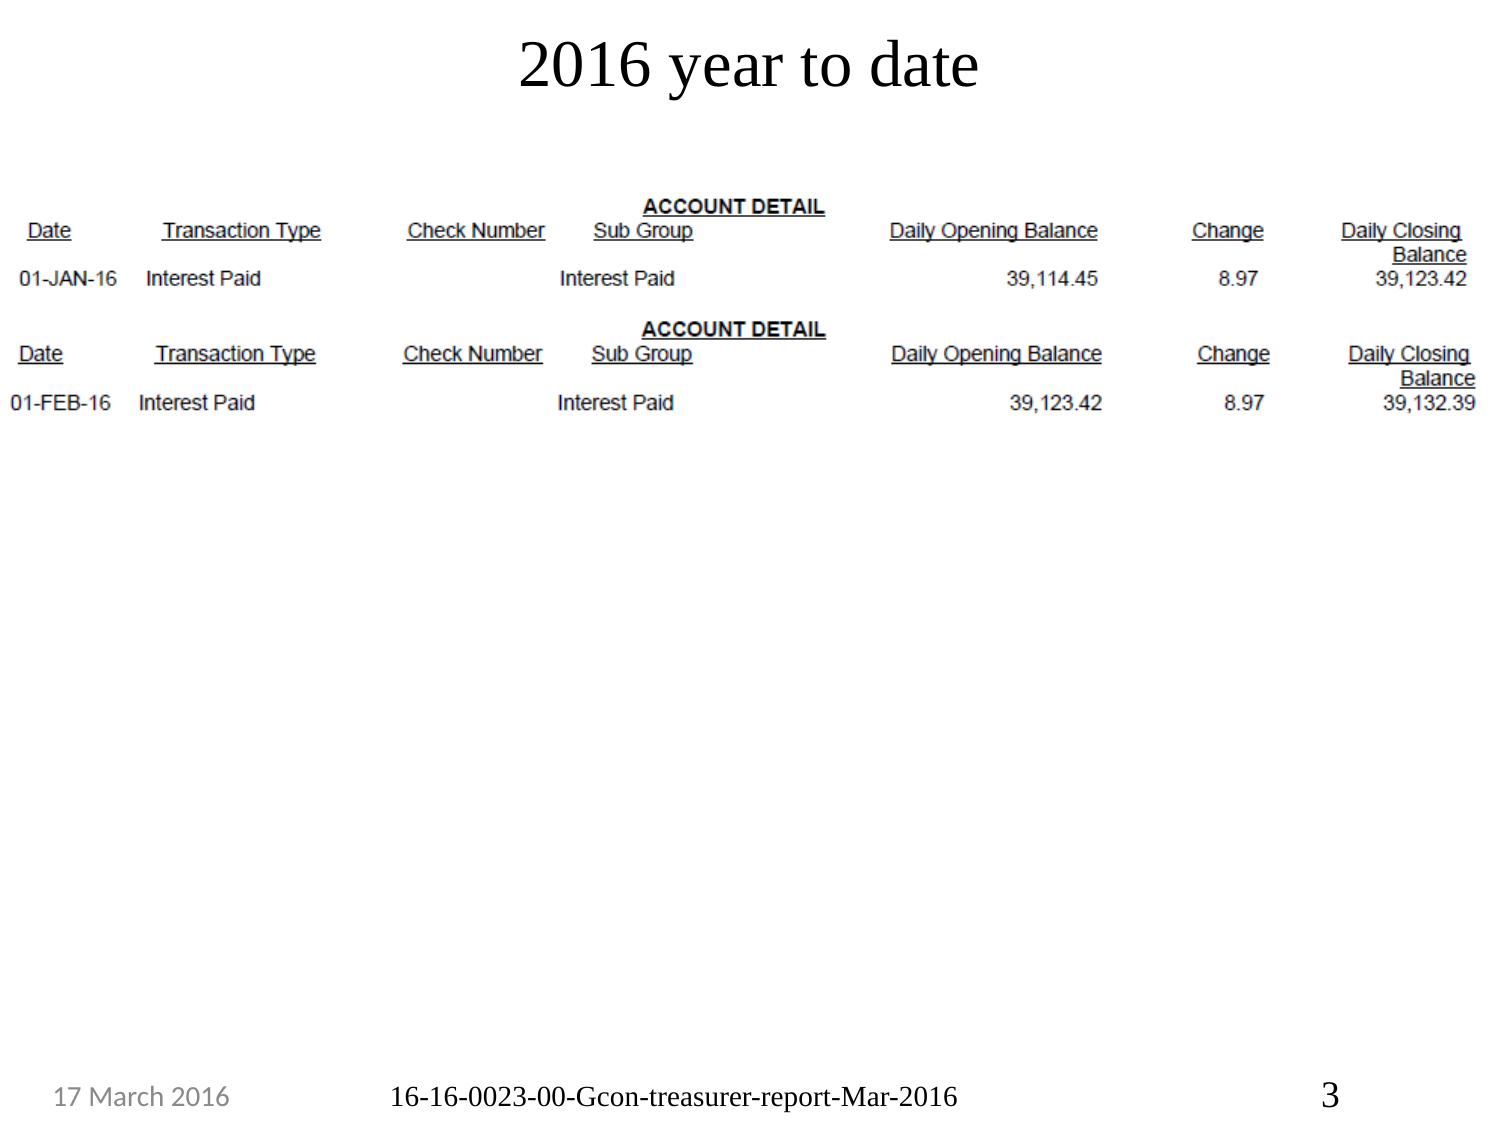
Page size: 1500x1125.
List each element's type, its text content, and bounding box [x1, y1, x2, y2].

picture [0, 187, 1500, 314]
title 2016 year to date [75, 12, 1425, 185]
picture [0, 320, 1500, 438]
